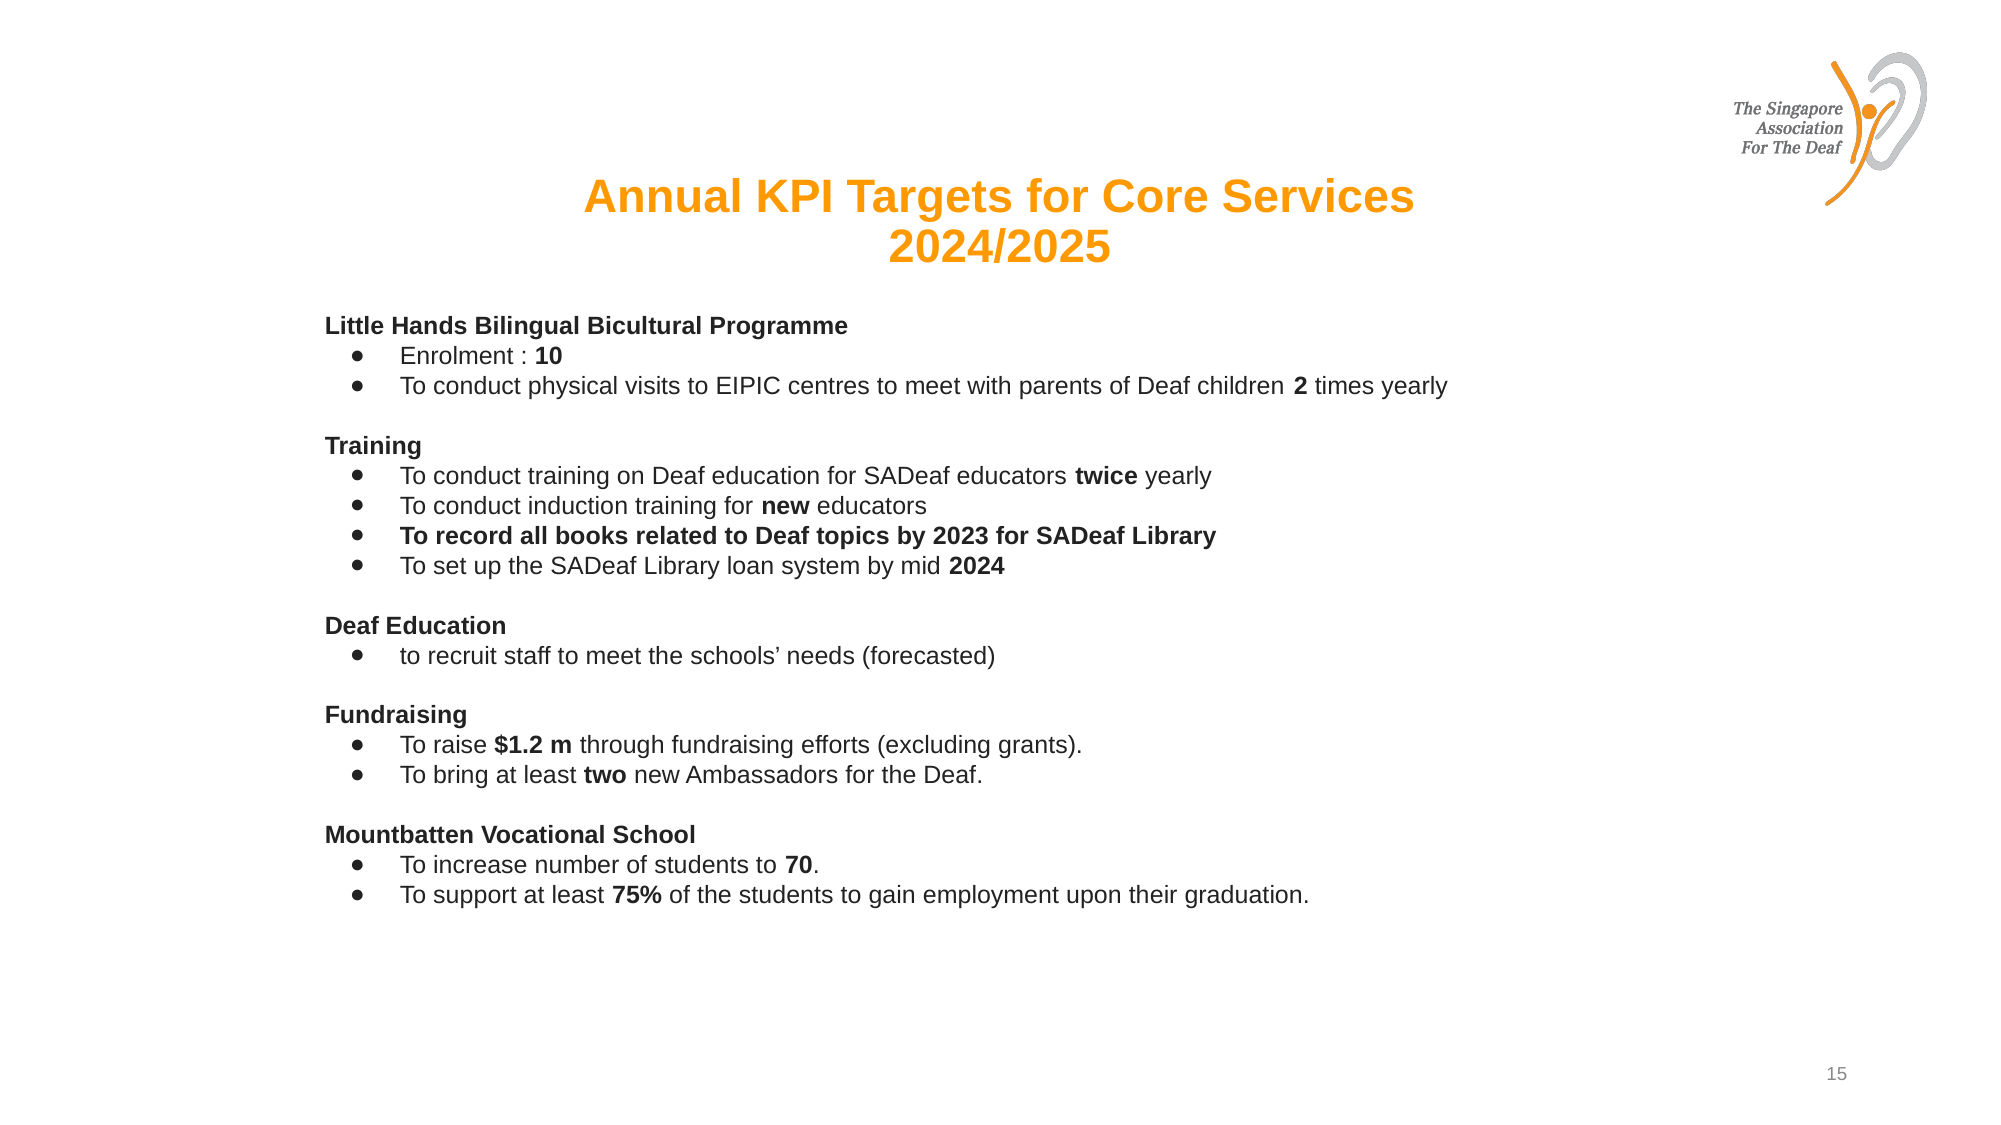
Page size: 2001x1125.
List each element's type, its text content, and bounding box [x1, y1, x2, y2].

slide_number 15 [1412, 1042, 1863, 1103]
text_box Little Hands Bilingual Bicultural Programme Enrolment : 10 To conduct physical visits to EIPIC centres to meet with parents of Deaf children 2 times yearly Training To conduct training on Deaf education for SADeaf educators twice yearly To conduct induction training for new educators To record all books related to Deaf topics by 2023 for SADeaf Library To set up the SADeaf Library loan system by mid 2024 Deaf Education to recruit staff to meet the schools’ needs (forecasted) Fundraising To raise $1.2 m through fundraising efforts (excluding grants). To bring at least two new Ambassadors for the Deaf. Mountbatten Vocational School To increase number of students to 70. To support at least 75% of the students to gain employment upon their graduation. [313, 241, 1647, 1005]
title Annual KPI Targets for Core Services 2024/2025 [353, 140, 1647, 241]
picture [1661, 0, 2000, 259]
